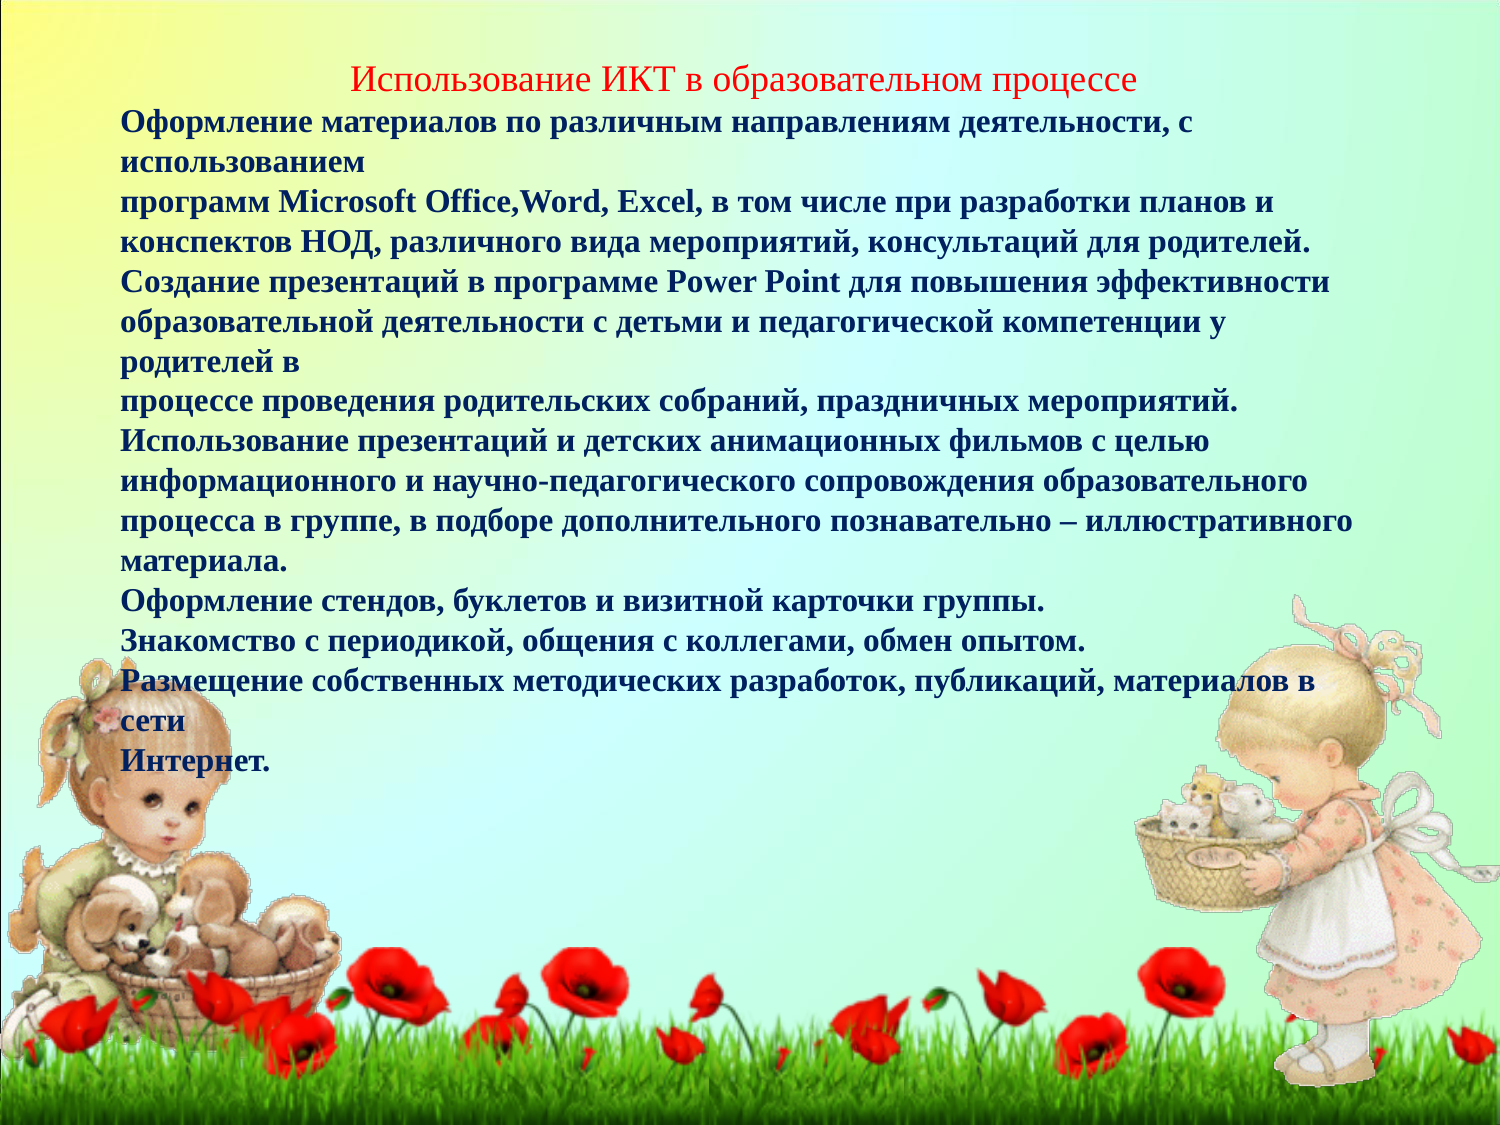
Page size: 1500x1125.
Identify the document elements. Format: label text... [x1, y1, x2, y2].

text_box Использование ИКТ в образовательном процессе Оформление материалов по различным направлениям деятельности, с использованием программ Microsoft Office,Word, Excel, в том числе при разработки планов и конспектов НОД, различного вида мероприятий, консультаций для родителей. Создание презентаций в программе Power Point для повышения эффективности образовательной деятельности с детьми и педагогической компетенции у родителей в процессе проведения родительских собраний, праздничных мероприятий. Использование презентаций и детских анимационных фильмов с целью информационного и научно-педагогического сопровождения образовательного процесса в группе, в подборе дополнительного познавательно – иллюстративного материала. Оформление стендов, буклетов и визитной карточки группы. Знакомство с периодикой, общения с коллегами, обмен опытом. Размещение собственных методических разработок, публикаций, материалов в сети Интернет. [105, 46, 1383, 786]
picture [0, 0, 1500, 1125]
